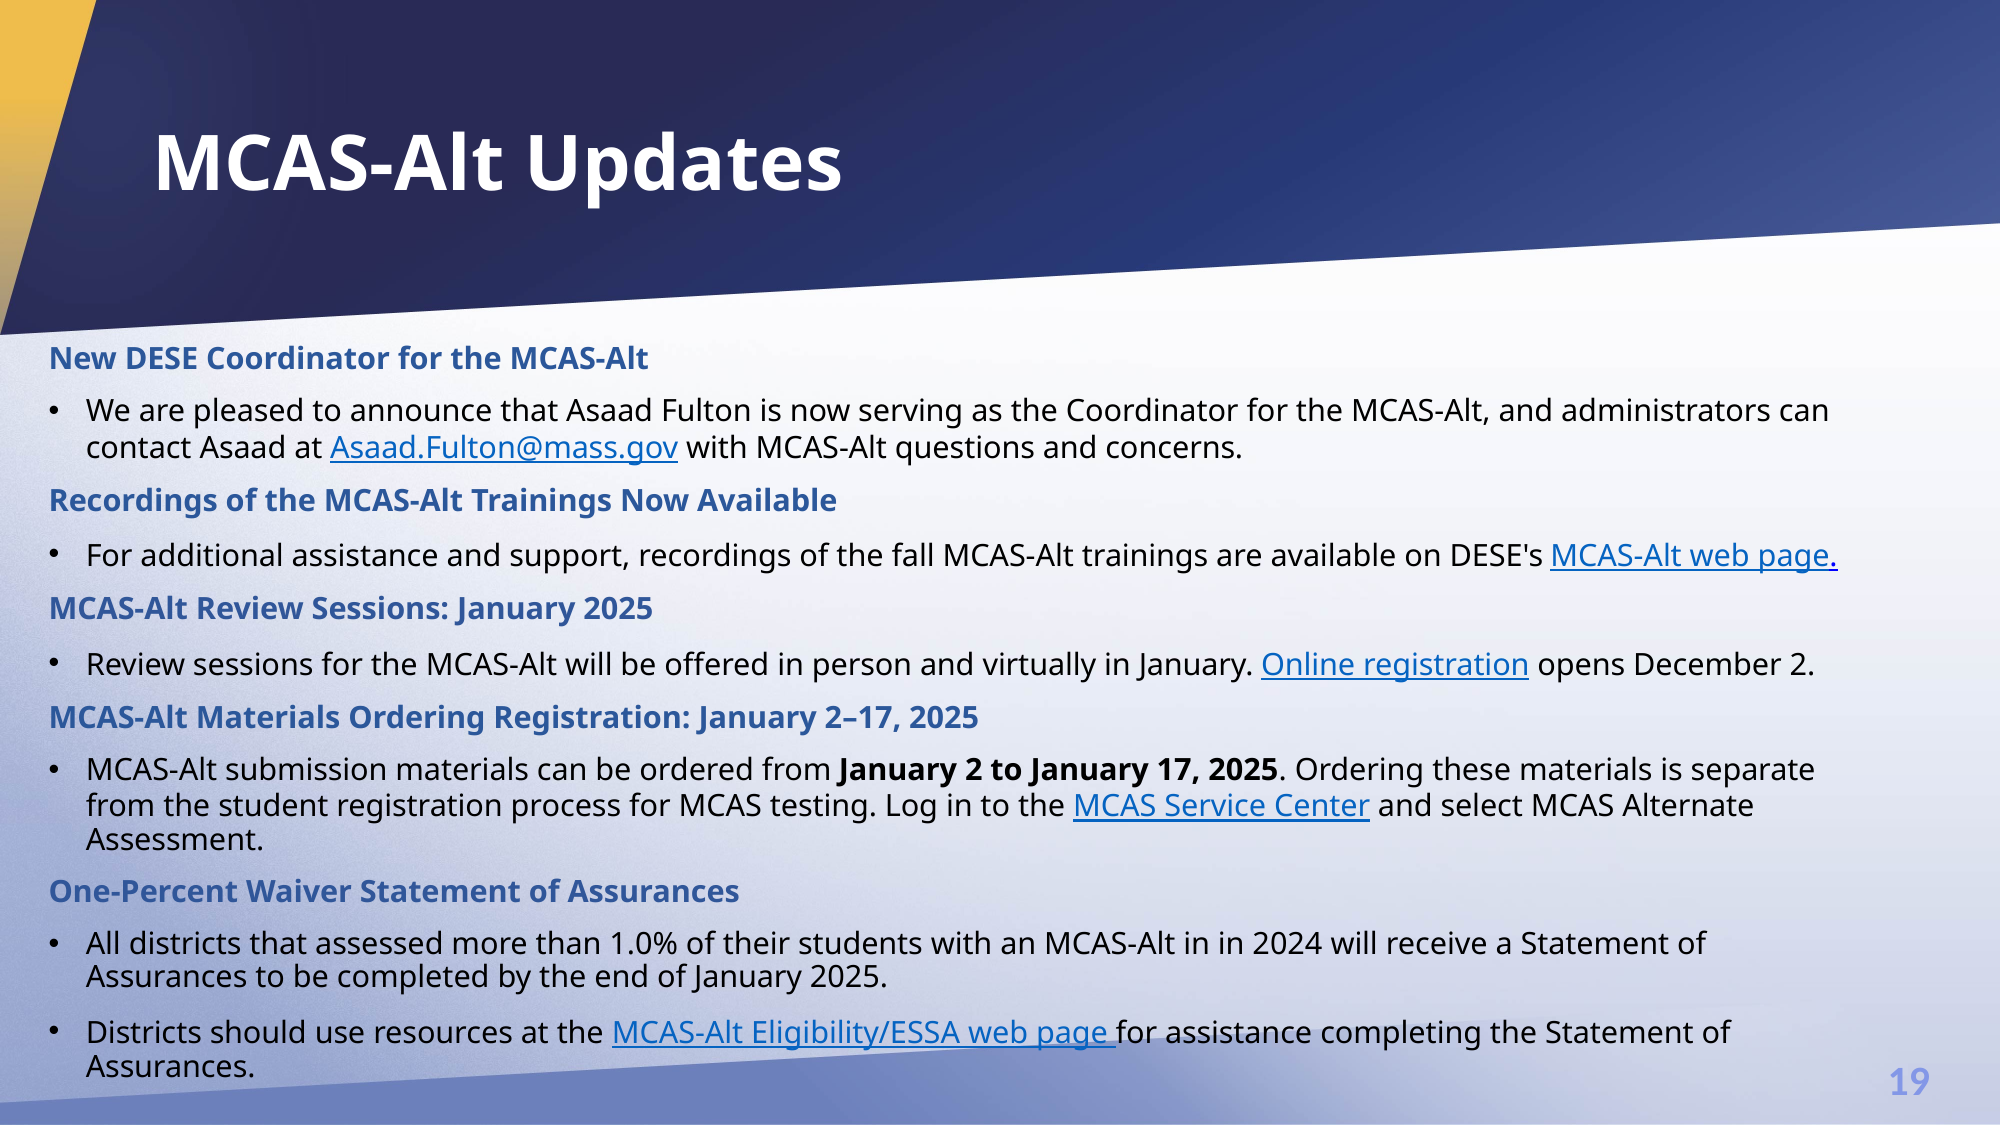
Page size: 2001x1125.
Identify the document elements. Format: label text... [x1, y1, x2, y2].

title MCAS-Alt Updates [137, 32, 2000, 246]
picture [0, 0, 2000, 1125]
list New DESE Coordinator for the MCAS-Alt We are pleased to announce that Asaad Fulton is now serving as the Coordinator for the MCAS-Alt, and administrators can contact Asaad at Asaad.Fulton@mass.gov with MCAS-Alt questions and concerns. Recordings of the MCAS-Alt Trainings Now Available For additional assistance and support, recordings of the fall MCAS-Alt trainings are available on DESE's MCAS-Alt web page. MCAS-Alt Review Sessions: January 2025 Review sessions for the MCAS-Alt will be offered in person and virtually in January. Online registration opens December 2. MCAS-Alt Materials Ordering Registration: January 2–17, 2025 MCAS-Alt submission materials can be ordered from January 2 to January 17, 2025. Ordering these materials is separate from the student registration process for MCAS testing. Log in to the MCAS Service Center and select MCAS Alternate Assessment. One-Percent Waiver Statement of Assurances All districts that assessed more than 1.0% of their students with an MCAS-Alt in in 2024 will receive a Statement of Assurances to be completed by the end of January 2025. Districts should use resources at the MCAS-Alt Eligibility/ESSA web page for assistance completing the Statement of Assurances. [33, 335, 1860, 1125]
